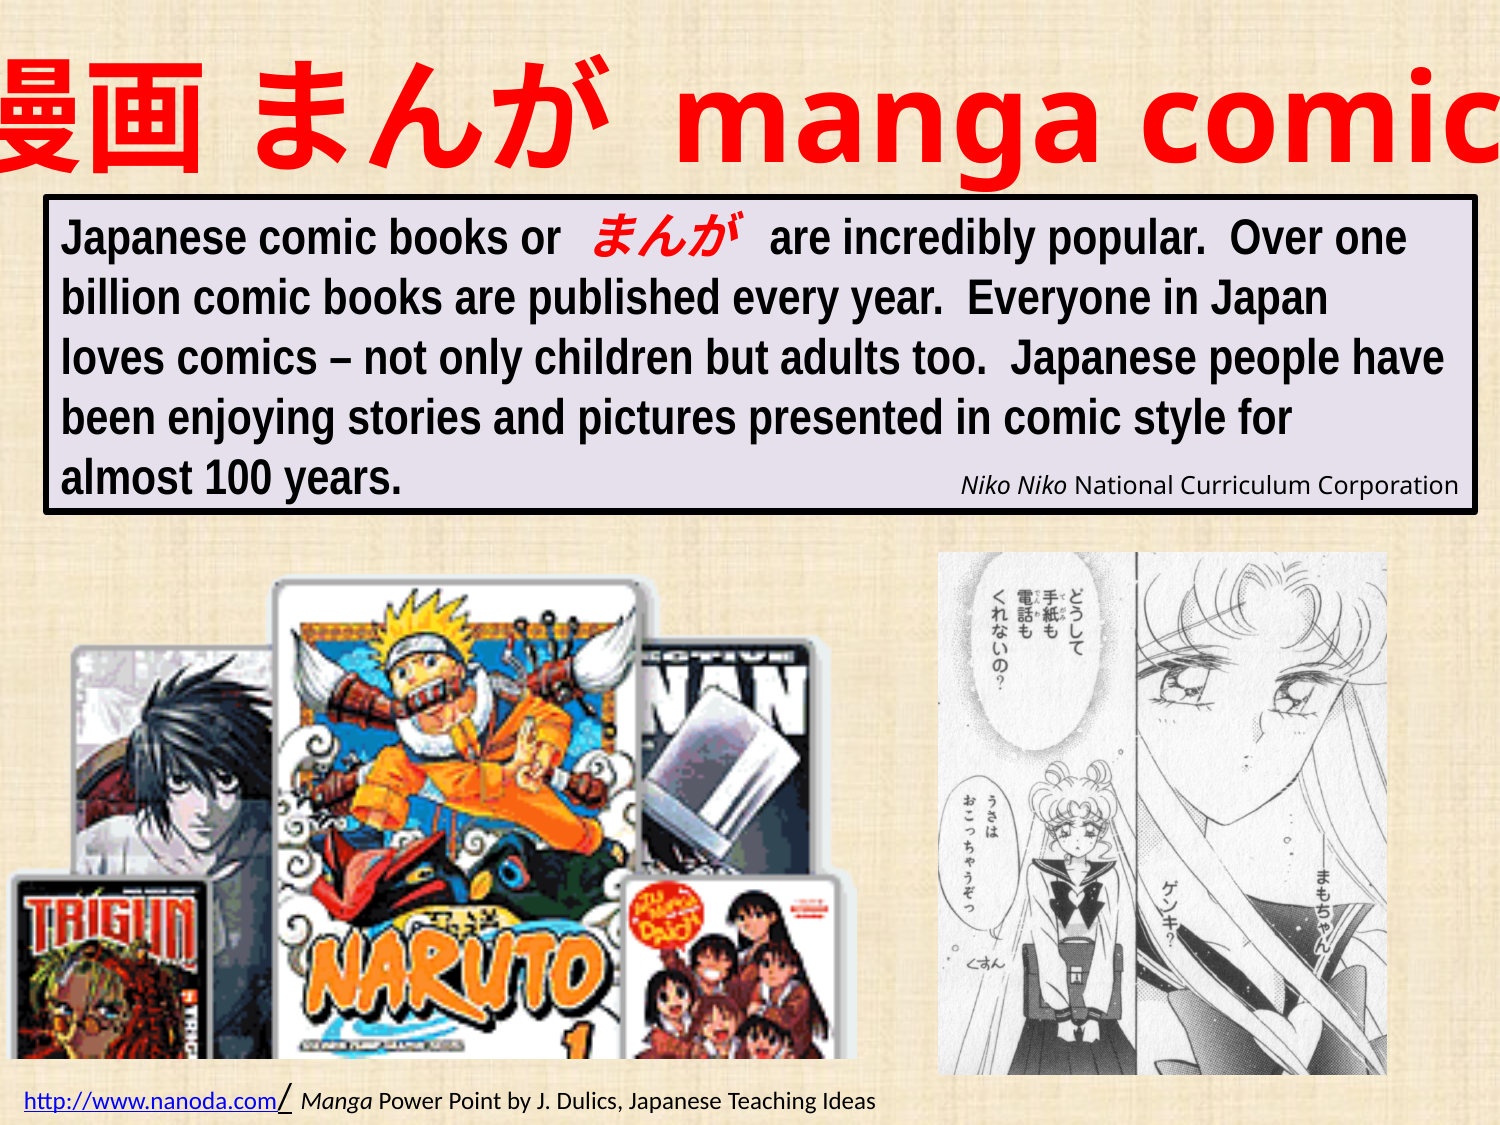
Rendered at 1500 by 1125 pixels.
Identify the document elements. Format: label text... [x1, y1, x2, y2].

text_box 漫画 まんが manga comics [0, 30, 1500, 196]
picture [5, 574, 858, 1059]
text_box Japanese comic books or まんが are incredibly popular. Over one billion comic books are published every year. Everyone in Japan loves comics – not only children but adults too. Japanese people have been enjoying stories and pictures presented in comic style for almost 100 years. Niko Niko National Curriculum Corporation [45, 196, 1476, 512]
text_box http://www.nanoda.com/ Manga Power Point by J. Dulics, Japanese Teaching Ideas [9, 1064, 892, 1125]
picture [938, 552, 1388, 1075]
